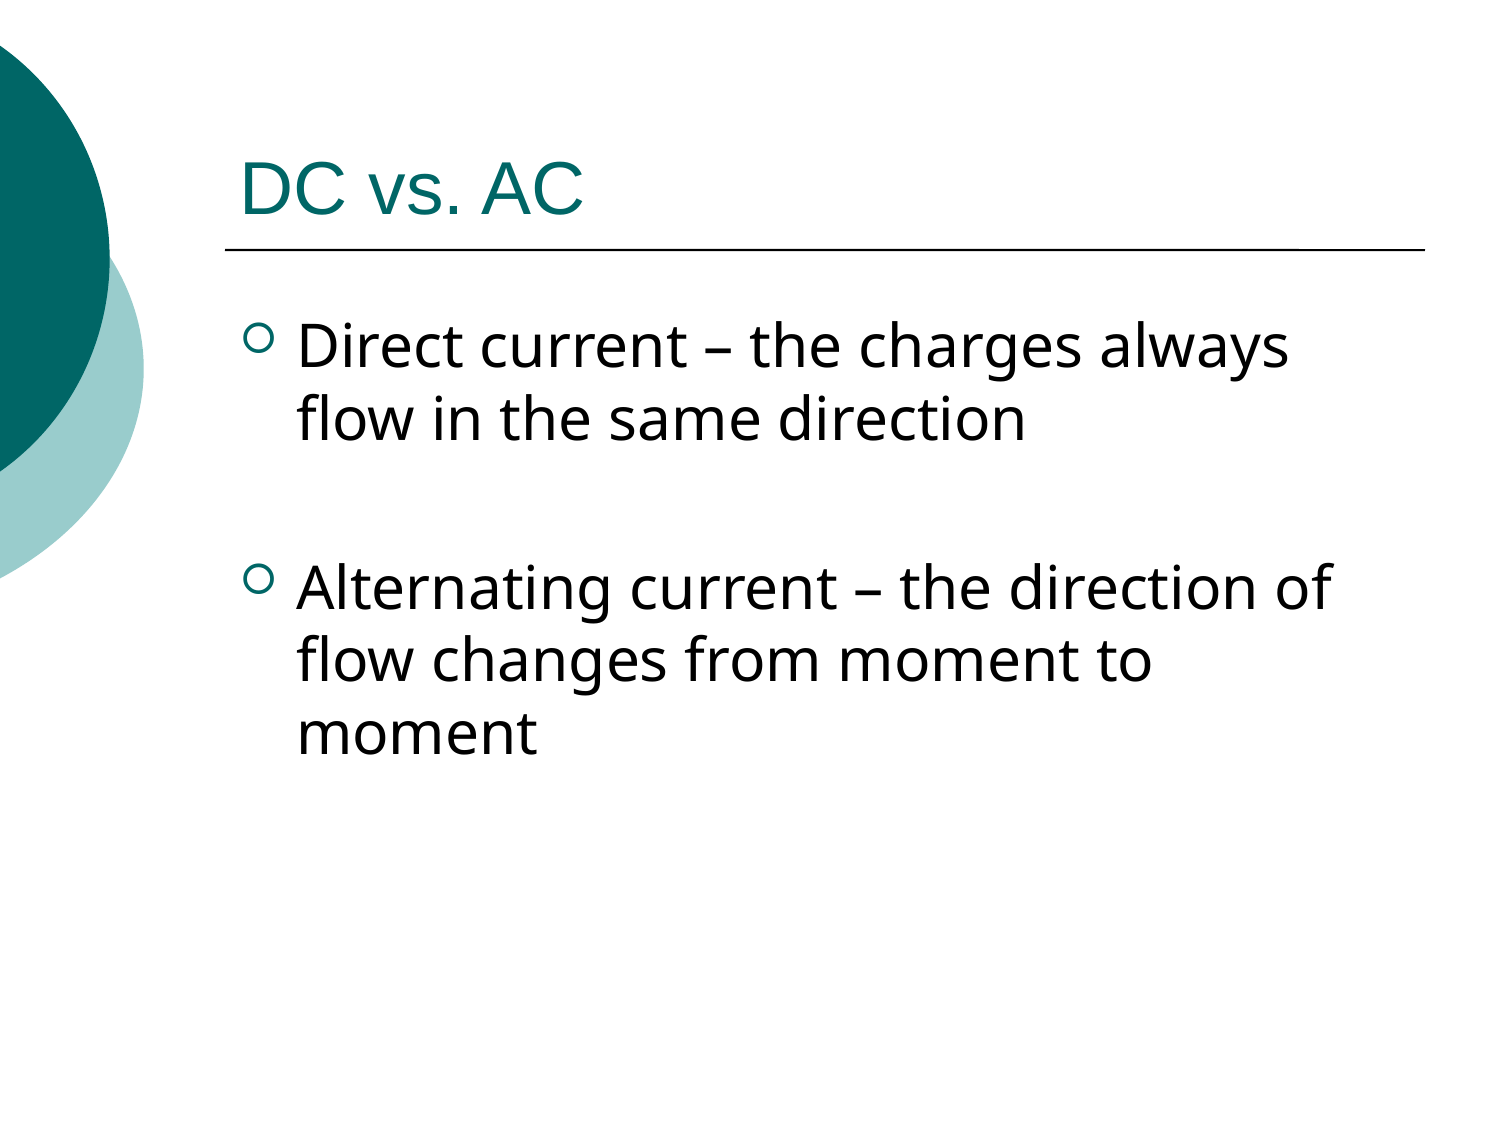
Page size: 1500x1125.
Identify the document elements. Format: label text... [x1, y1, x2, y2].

title DC vs. AC [224, 49, 1425, 238]
list Direct current – the charges always flow in the same direction Alternating current – the direction of flow changes from moment to moment [224, 299, 1425, 975]
